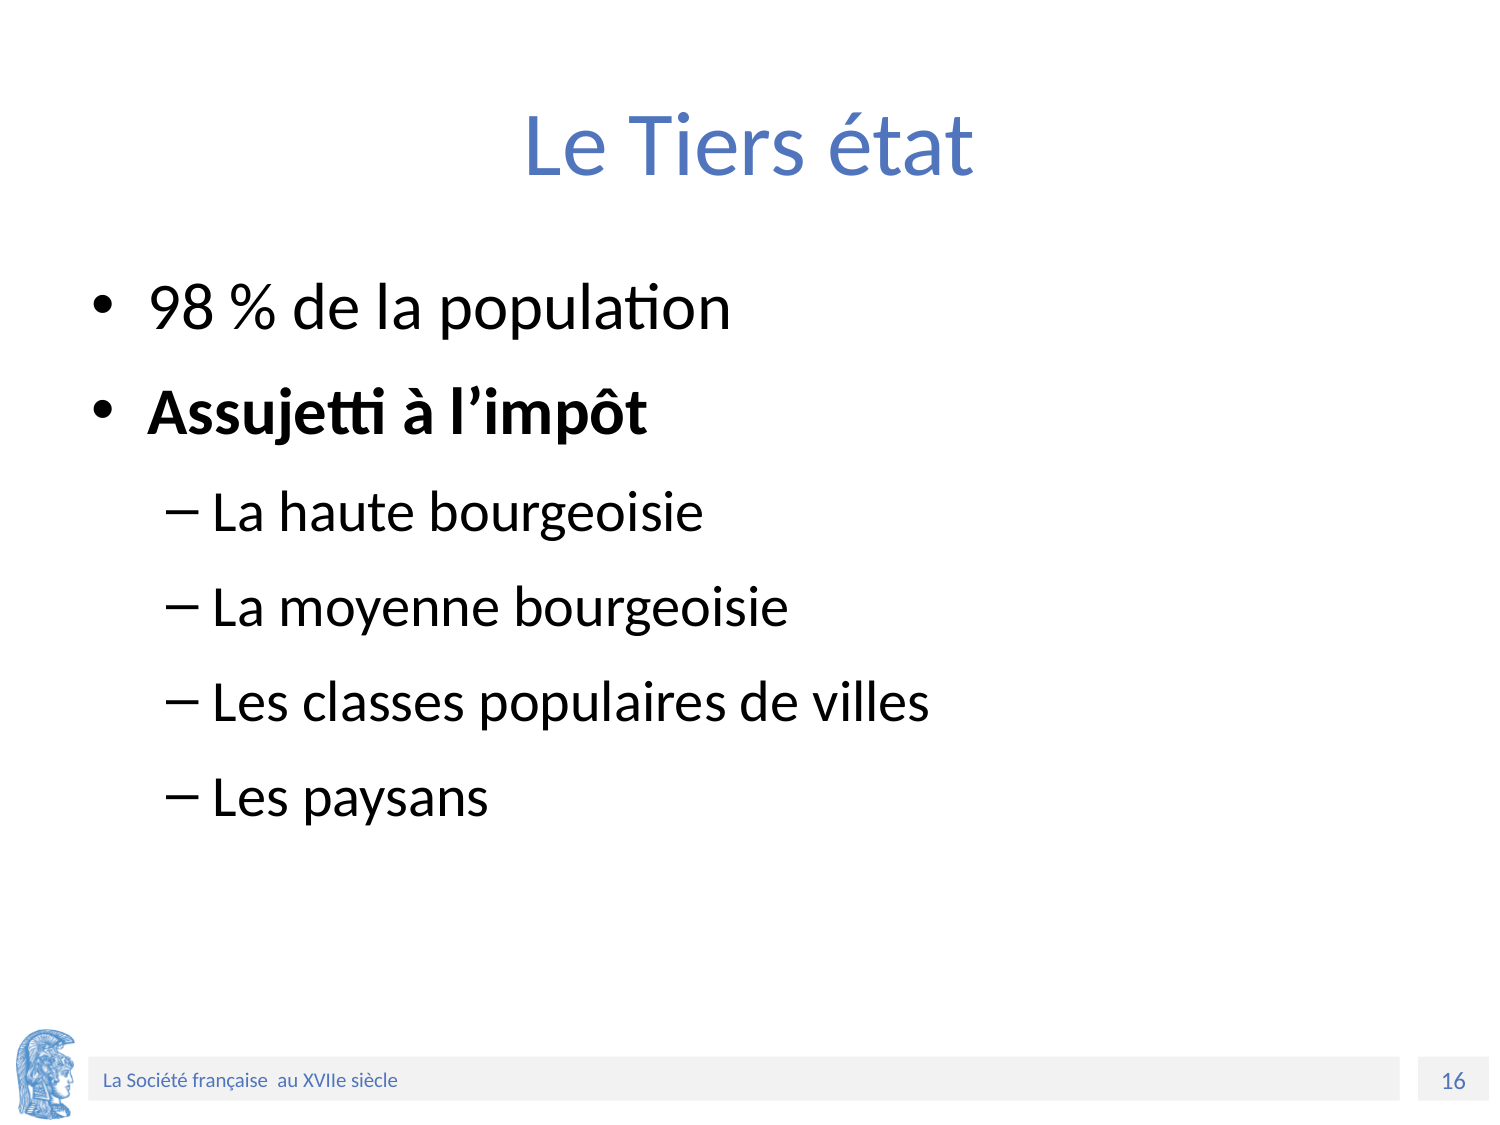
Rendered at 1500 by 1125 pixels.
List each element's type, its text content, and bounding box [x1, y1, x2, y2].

picture [9, 1026, 81, 1120]
list 98 % de la population Assujetti à l’impôt La haute bourgeoisie La moyenne bourgeoisie Les classes populaires de villes Les paysans [76, 255, 1427, 998]
title Le Tiers état [75, 45, 1425, 233]
